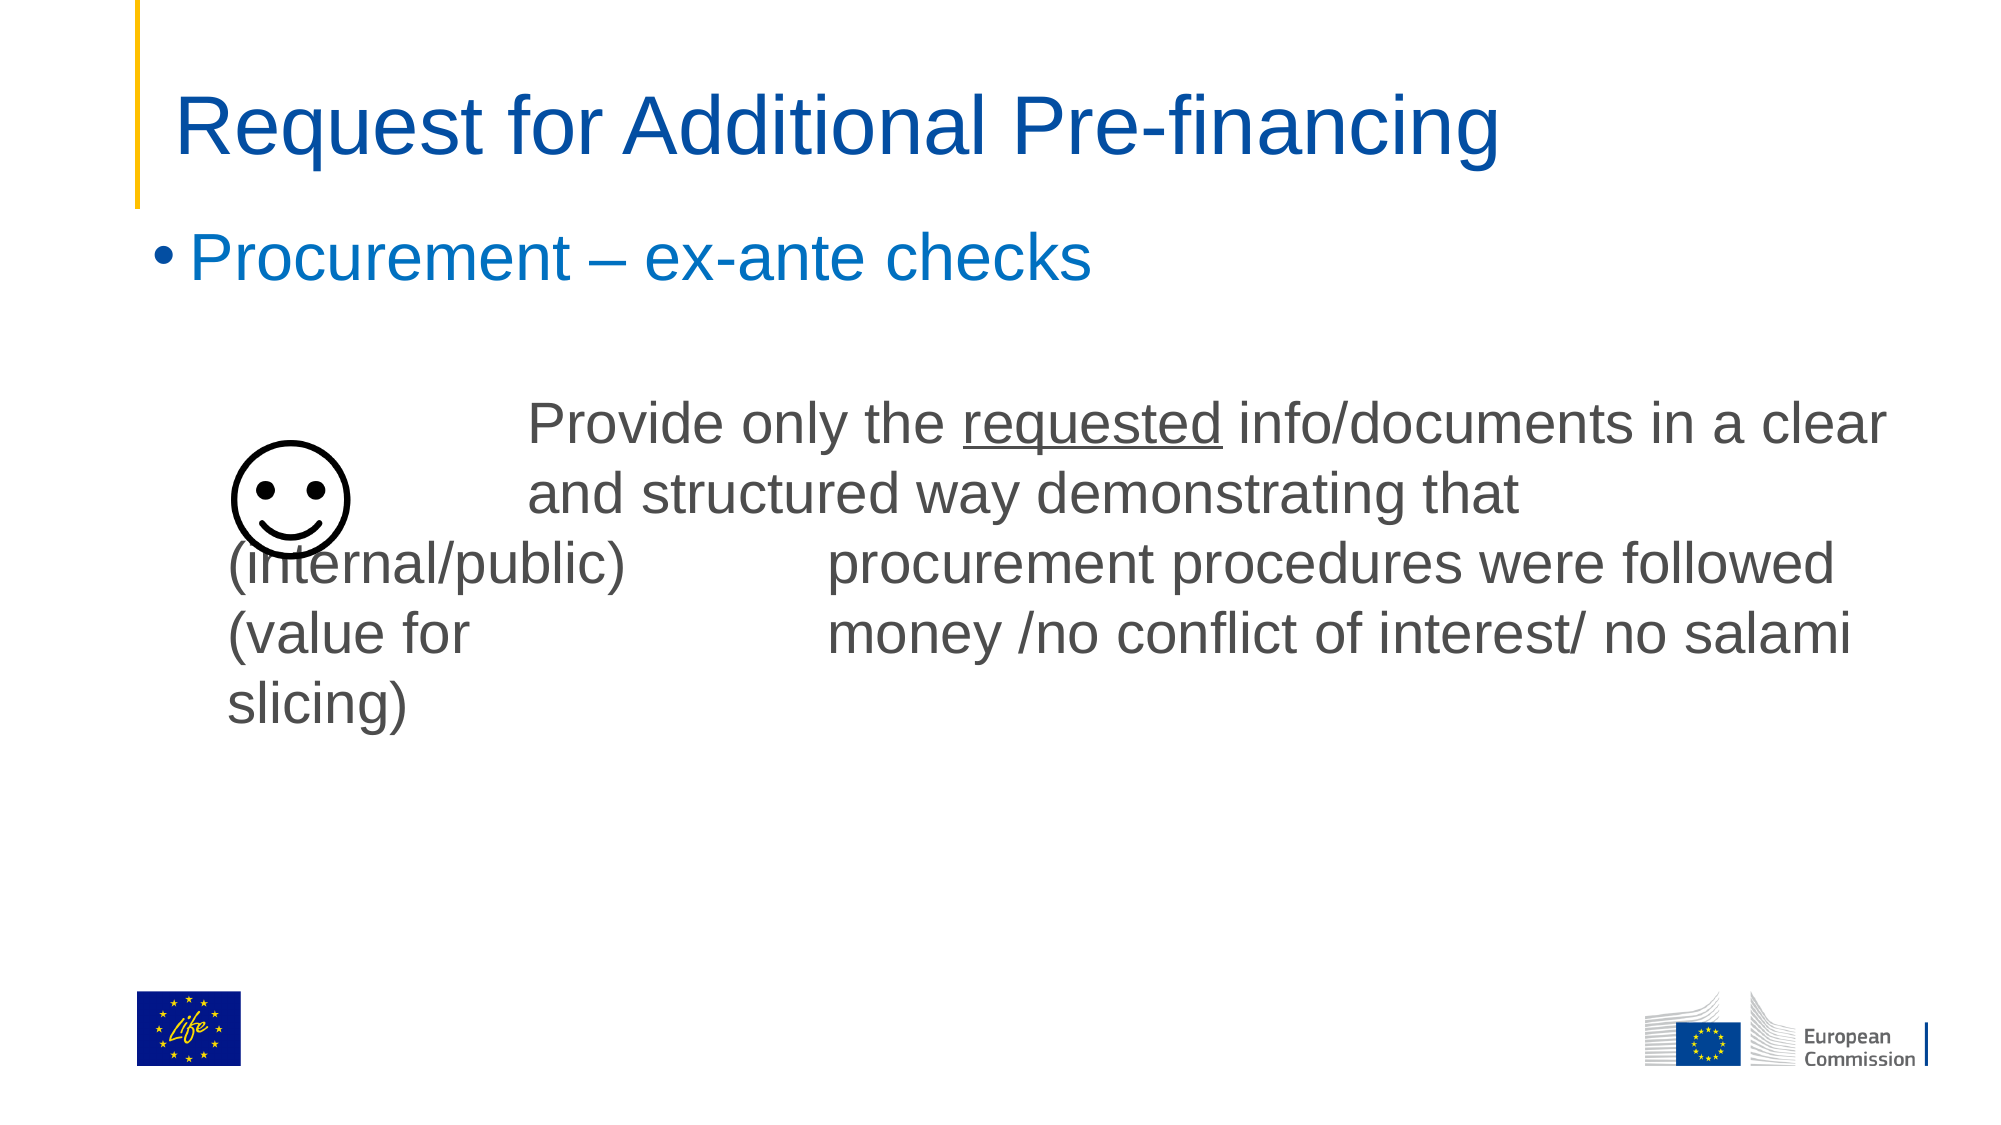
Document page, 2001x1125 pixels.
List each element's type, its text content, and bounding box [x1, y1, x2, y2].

title Request for Additional Pre-financing [159, 50, 1885, 173]
list Procurement – ex-ante checks Provide only the requested info/documents in a clear and structured way demonstrating that (internal/public) procurement procedures were followed (value for money /no conflict of interest/ no salami slicing) [137, 206, 1927, 1092]
picture [215, 424, 366, 575]
